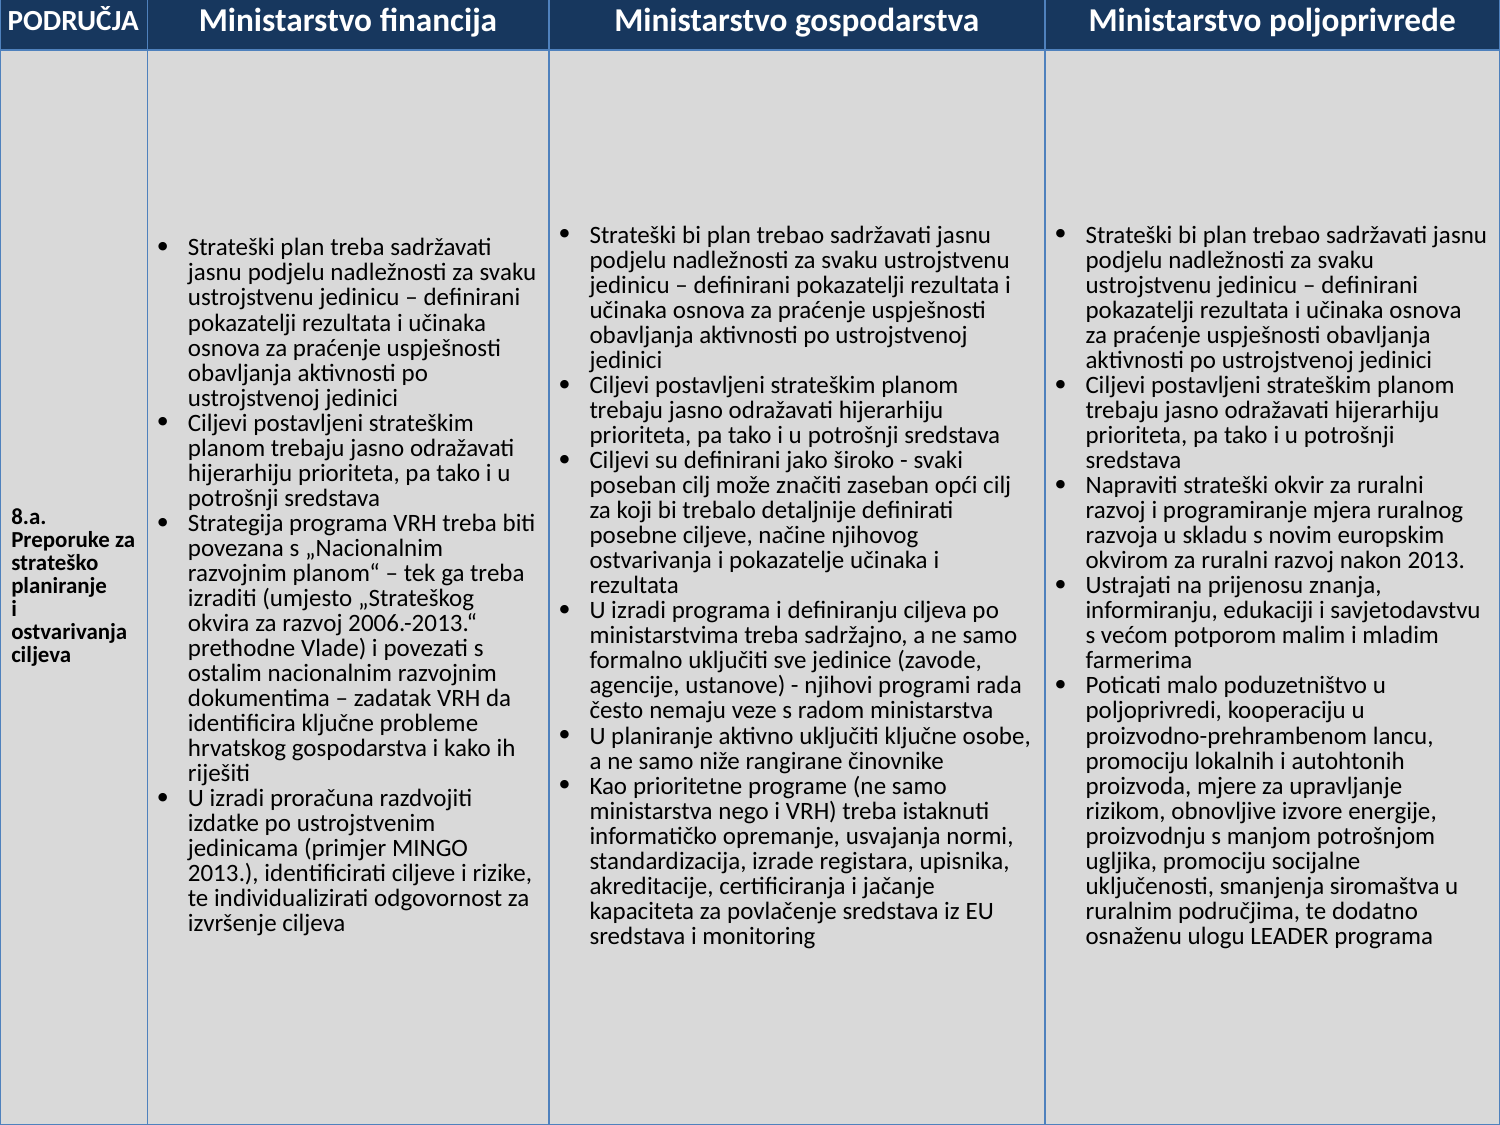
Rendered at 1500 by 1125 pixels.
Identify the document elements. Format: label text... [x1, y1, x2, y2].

table_cell 8.a. Preporuke za strateško planiranje i ostvarivanja ciljeva [1, 51, 147, 1124]
table_cell Strateški bi plan trebao sadržavati jasnu podjelu nadležnosti za svaku ustrojstvenu jedinicu – definirani pokazatelji rezultata i učinaka osnova za praćenje uspješnosti obavljanja aktivnosti po ustrojstvenoj jedinici Ciljevi postavljeni strateškim planom trebaju jasno odražavati hijerarhiju prioriteta, pa tako i u potrošnji sredstava Napraviti strateški okvir za ruralni razvoj i programiranje mjera ruralnog razvoja u skladu s novim europskim okvirom za ruralni razvoj nakon 2013. Ustrajati na prijenosu znanja, informiranju, edukaciji i savjetodavstvu s većom potporom malim i mladim farmerima Poticati malo poduzetništvo u poljoprivredi, kooperaciju u proizvodno-prehrambenom lancu, promociju lokalnih i autohtonih proizvoda, mjere za upravljanje rizikom, obnovljive izvore energije, proizvodnju s manjom potrošnjom ugljika, promociju socijalne uključenosti, smanjenja siromaštva u ruralnim područjima, te dodatno osnaženu ulogu LEADER programa [1046, 51, 1499, 1124]
table_header Ministarstvo gospodarstva [550, 0, 1044, 49]
table_header Ministarstvo poljoprivrede [1046, 0, 1499, 49]
table_cell Strateški plan treba sadržavati jasnu podjelu nadležnosti za svaku ustrojstvenu jedinicu – definirani pokazatelji rezultata i učinaka osnova za praćenje uspješnosti obavljanja aktivnosti po ustrojstvenoj jedinici Ciljevi postavljeni strateškim planom trebaju jasno odražavati hijerarhiju prioriteta, pa tako i u potrošnji sredstava Strategija programa VRH treba biti povezana s „Nacionalnim razvojnim planom“ – tek ga treba izraditi (umjesto „Strateškog okvira za razvoj 2006.-2013.“ prethodne Vlade) i povezati s ostalim nacionalnim razvojnim dokumentima – zadatak VRH da identificira ključne probleme hrvatskog gospodarstva i kako ih riješiti U izradi proračuna razdvojiti izdatke po ustrojstvenim jedinicama (primjer MINGO 2013.), identificirati ciljeve i rizike, te individualizirati odgovornost za izvršenje ciljeva [148, 51, 548, 1124]
table_header Ministarstvo financija [148, 0, 548, 49]
table_header PODRUČJA [1, 0, 147, 49]
table_cell Strateški bi plan trebao sadržavati jasnu podjelu nadležnosti za svaku ustrojstvenu jedinicu – definirani pokazatelji rezultata i učinaka osnova za praćenje uspješnosti obavljanja aktivnosti po ustrojstvenoj jedinici Ciljevi postavljeni strateškim planom trebaju jasno odražavati hijerarhiju prioriteta, pa tako i u potrošnji sredstava Ciljevi su definirani jako široko - svaki poseban cilj može značiti zaseban opći cilj za koji bi trebalo detaljnije definirati posebne ciljeve, načine njihovog ostvarivanja i pokazatelje učinaka i rezultata U izradi programa i definiranju ciljeva po ministarstvima treba sadržajno, a ne samo formalno uključiti sve jedinice (zavode, agencije, ustanove) - njihovi programi rada često nemaju veze s radom ministarstva U planiranje aktivno uključiti ključne osobe, a ne samo niže rangirane činovnike Kao prioritetne programe (ne samo ministarstva nego i VRH) treba istaknuti informatičko opremanje, usvajanja normi, standardizacija, izrade registara, upisnika, akreditacije, certificiranja i jačanje kapaciteta za povlačenje sredstava iz EU sredstava i monitoring [550, 51, 1044, 1124]
